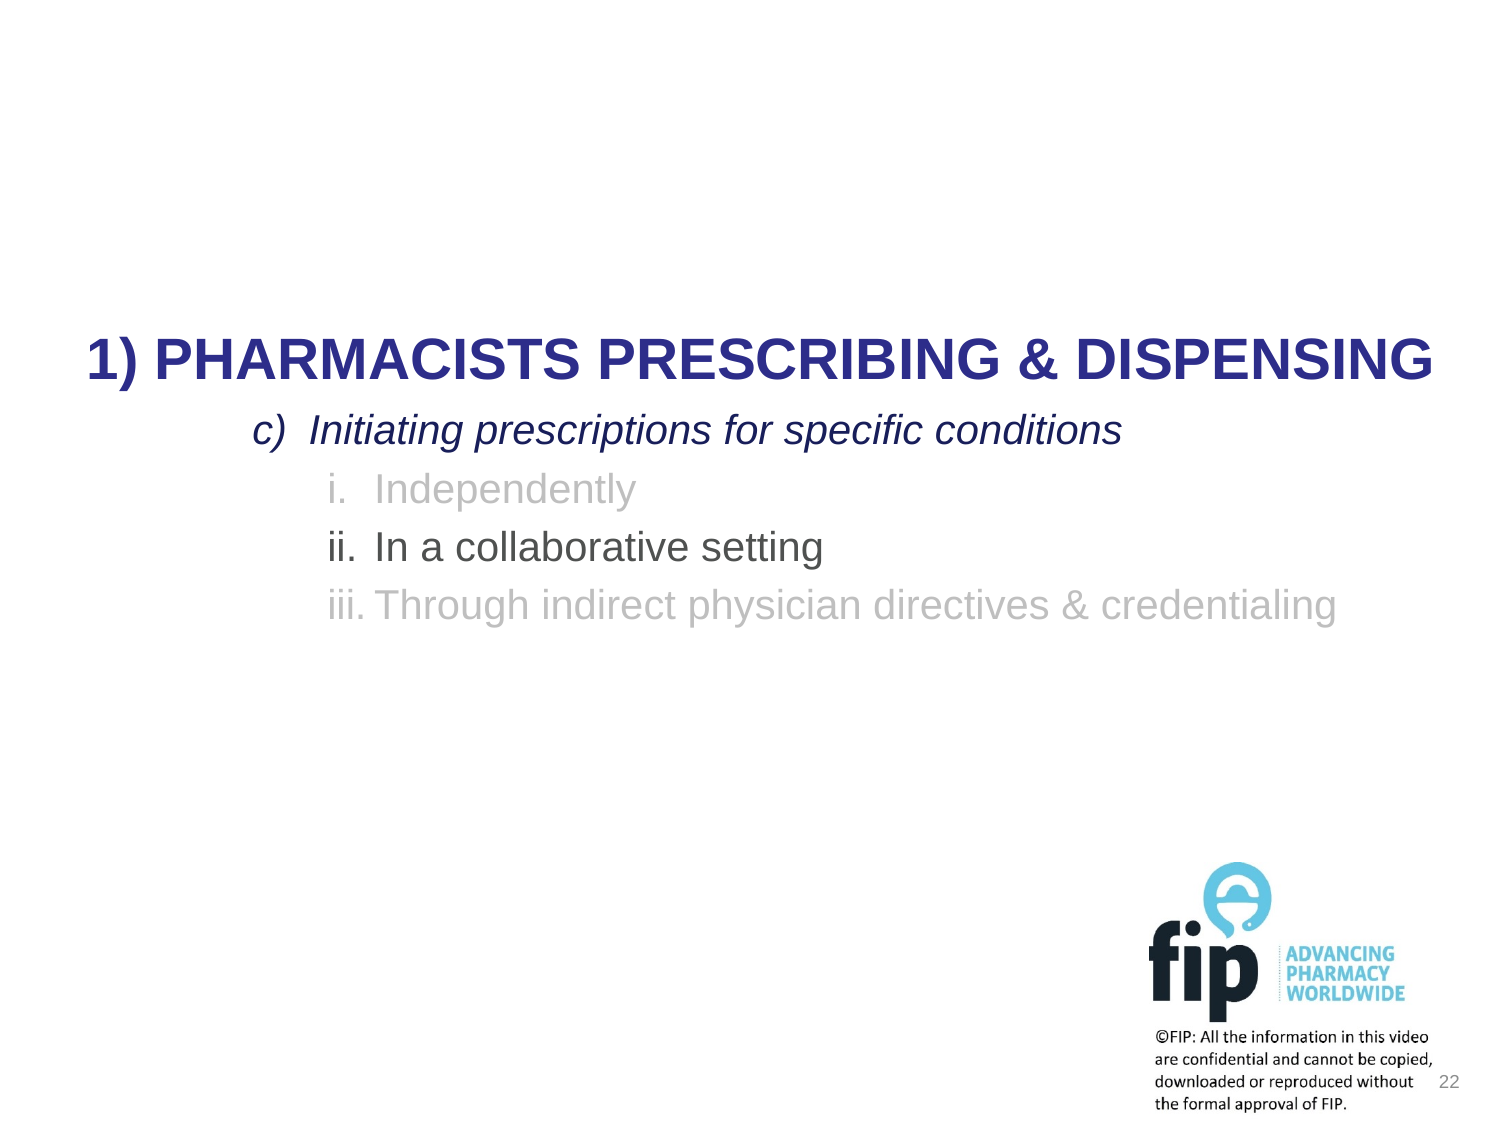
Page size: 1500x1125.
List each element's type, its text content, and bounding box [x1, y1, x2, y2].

text_box Initiating prescriptions for specific conditions Independently In a collaborative setting Through indirect physician directives & credentialing [162, 395, 1388, 636]
title 1) PHARMACISTS PRESCRIBING & DISPENSING [71, 305, 1479, 406]
picture [1149, 862, 1440, 1125]
slide_number 22 [1443, 1062, 1475, 1113]
